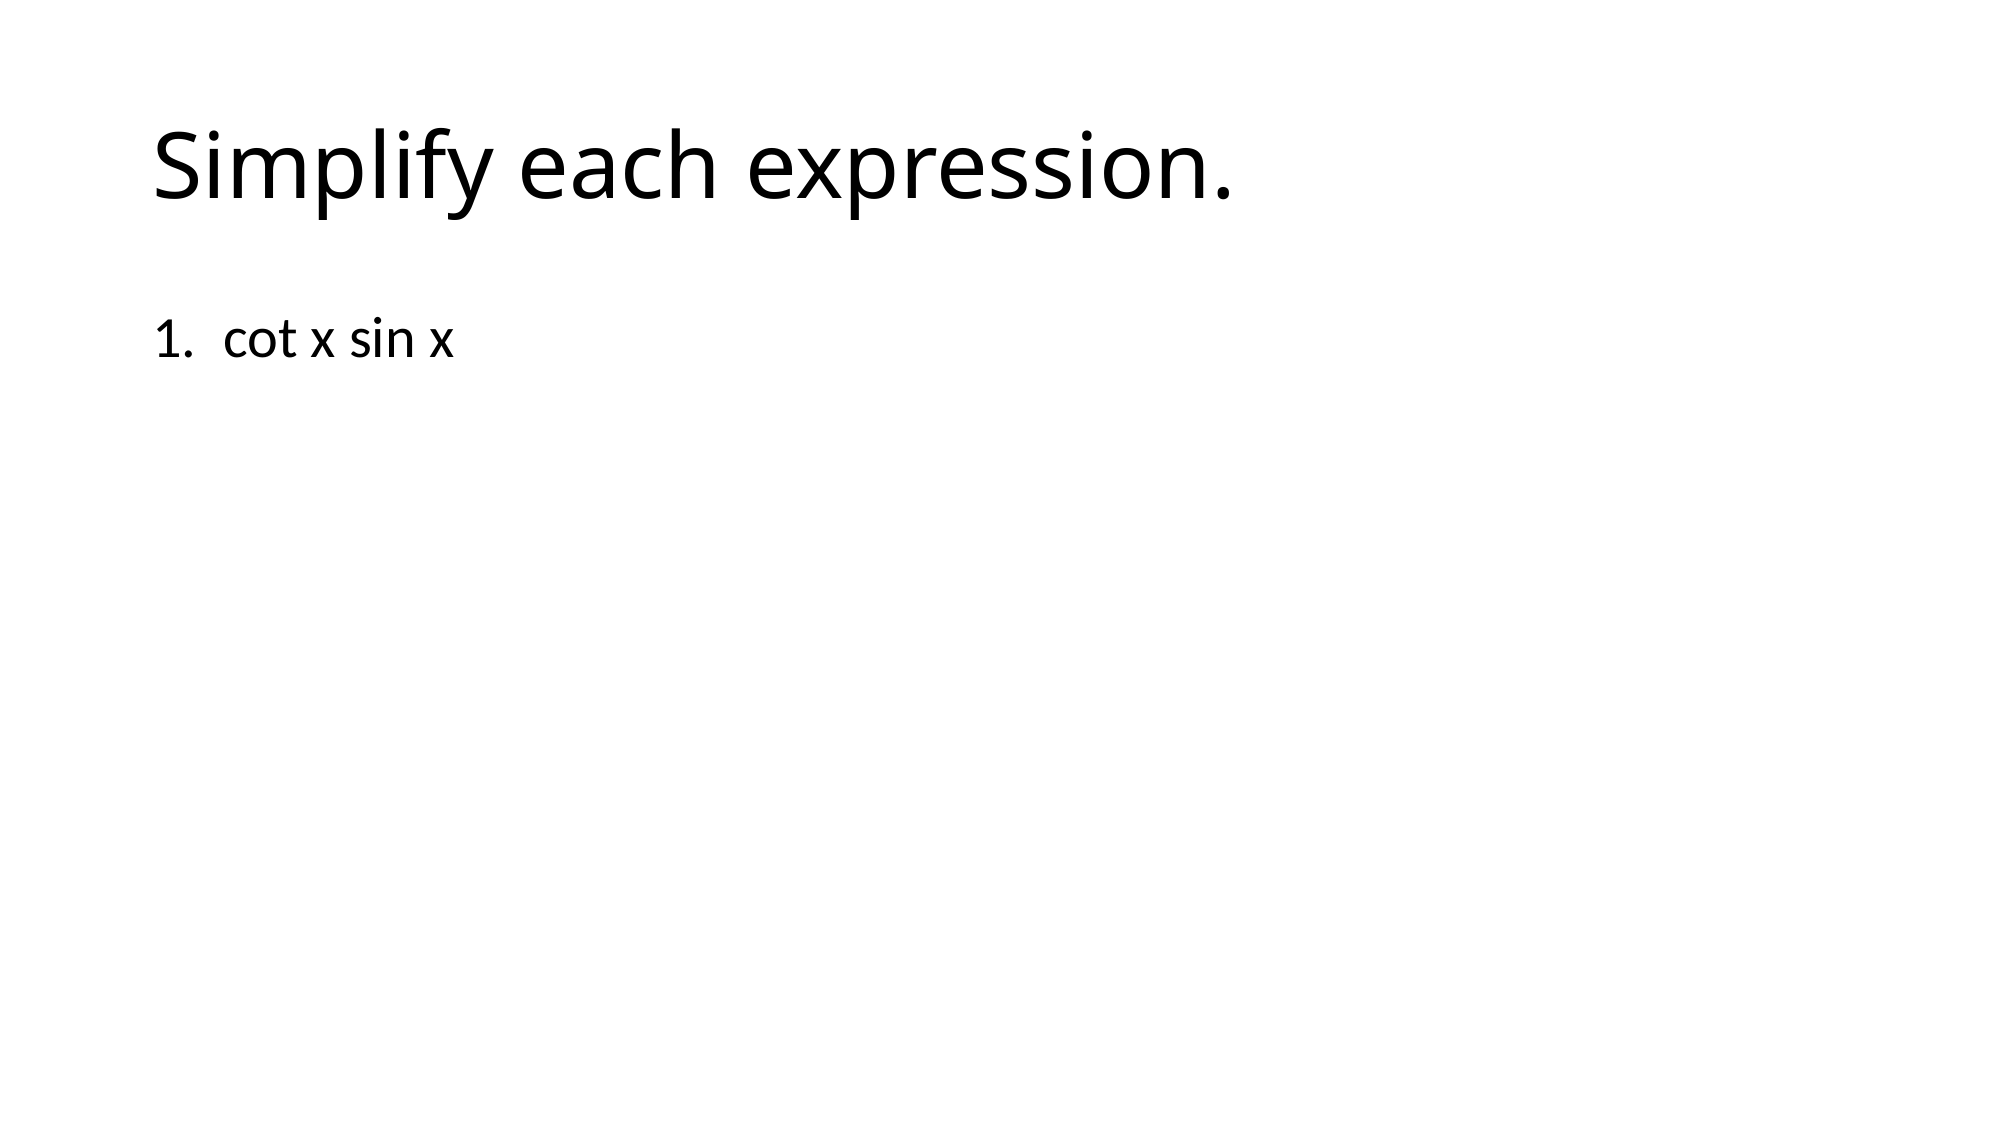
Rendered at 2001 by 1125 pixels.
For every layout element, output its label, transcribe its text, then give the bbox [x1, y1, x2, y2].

title Simplify each expression. [137, 59, 1863, 278]
list 1. cot x sin x [137, 299, 1863, 1014]
